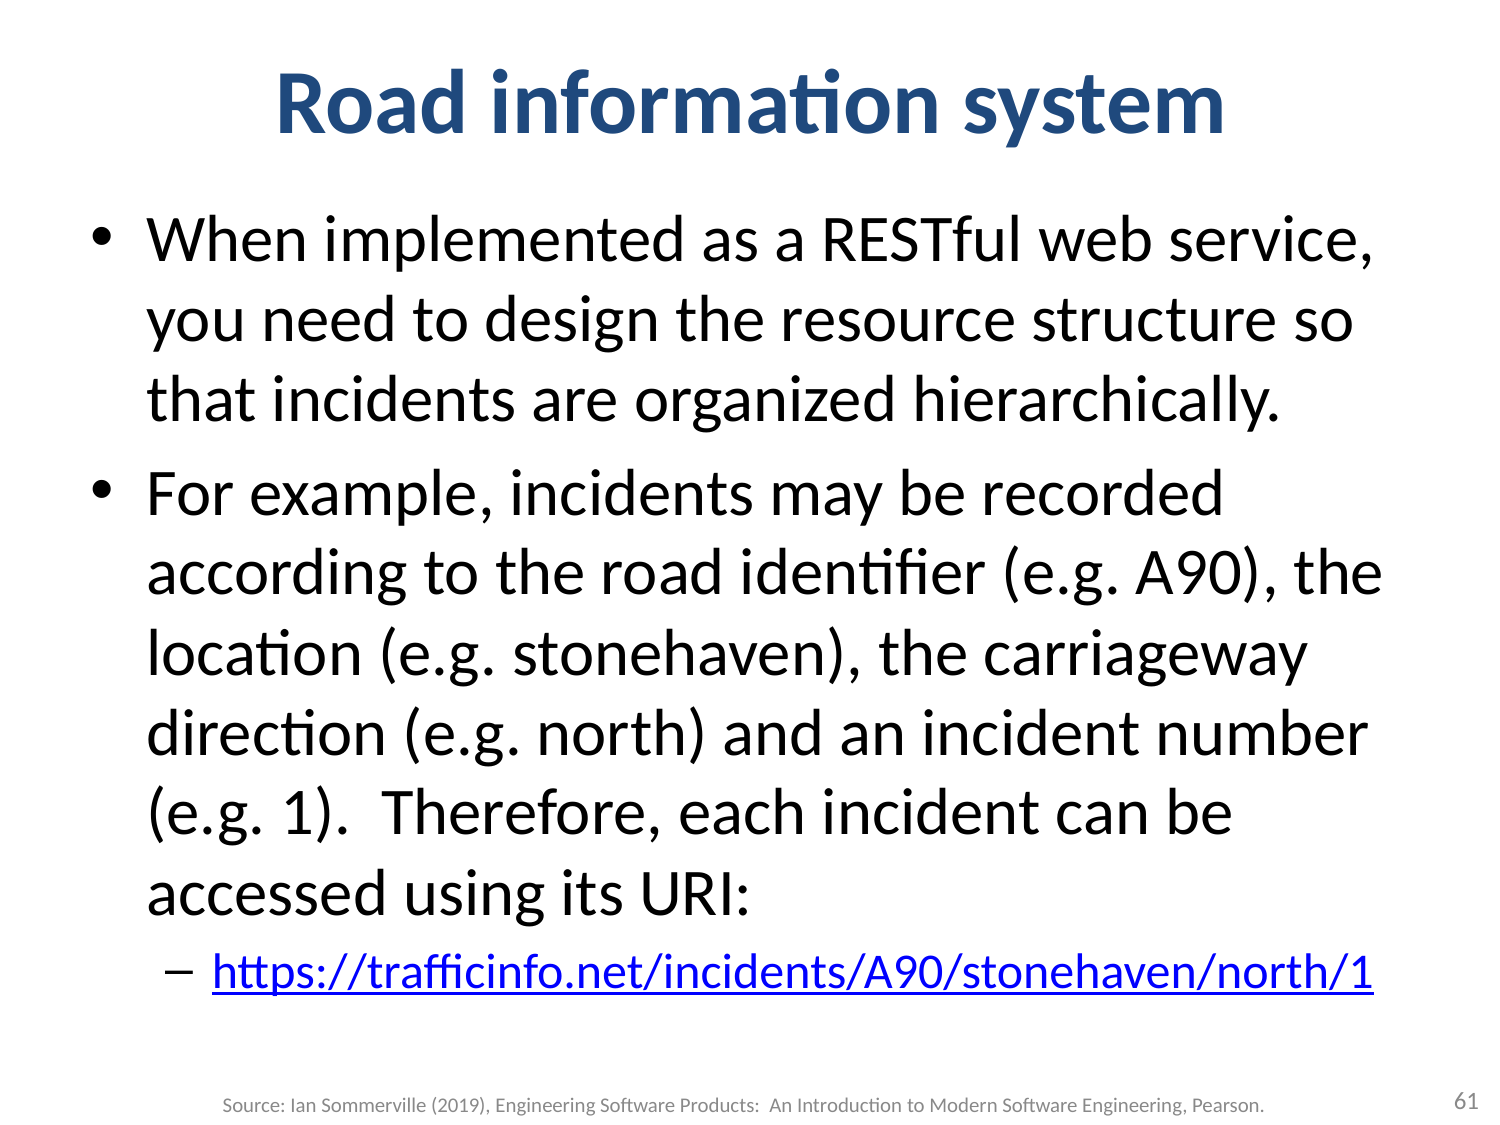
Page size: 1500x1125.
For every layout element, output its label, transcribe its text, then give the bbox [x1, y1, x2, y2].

title Road information system [76, 19, 1427, 175]
slide_number 61 [1144, 1069, 1495, 1125]
list When implemented as a RESTful web service, you need to design the resource structure so that incidents are organized hierarchically. For example, incidents may be recorded according to the road identifier (e.g. A90), the location (e.g. stonehaven), the carriageway direction (e.g. north) and an incident number (e.g. 1). Therefore, each incident can be accessed using its URI: https://trafficinfo.net/incidents/A90/stonehaven/north/1 [75, 187, 1425, 1070]
footer Source: Ian Sommerville (2019), Engineering Software Products: An Introduction to Modern Software Engineering, Pearson. [100, 1082, 1388, 1125]
